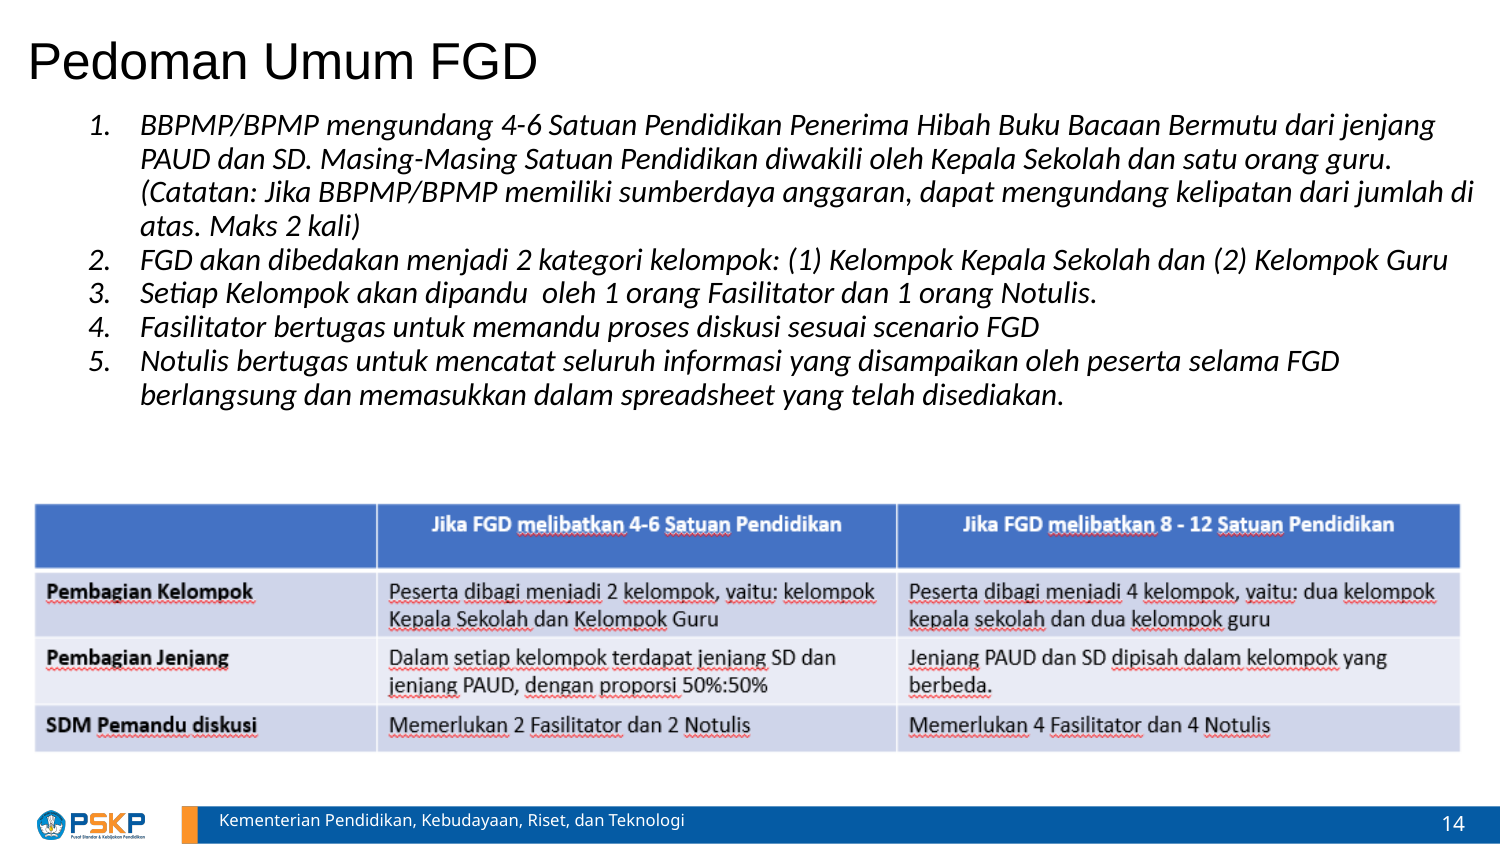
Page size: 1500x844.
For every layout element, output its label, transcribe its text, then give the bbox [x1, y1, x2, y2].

picture [24, 489, 1476, 760]
slide_number 14 [1389, 792, 1480, 844]
title Pedoman Umum FGD [12, 12, 1438, 105]
picture [41, 816, 61, 836]
picture [37, 810, 47, 818]
text_box BBPMP/BPMP mengundang 4-6 Satuan Pendidikan Penerima Hibah Buku Bacaan Bermutu dari jenjang PAUD dan SD. Masing-Masing Satuan Pendidikan diwakili oleh Kepala Sekolah dan satu orang guru. (Catatan: Jika BBPMP/BPMP memiliki sumberdaya anggaran, dapat mengundang kelipatan dari jumlah di atas. Maks 2 kali) FGD akan dibedakan menjadi 2 kategori kelompok: (1) Kelompok Kepala Sekolah dan (2) Kelompok Guru Setiap Kelompok akan dipandu oleh 1 orang Fasilitator dan 1 orang Notulis. Fasilitator bertugas untuk memandu proses diskusi sesuai scenario FGD Notulis bertugas untuk mencatat seluruh informasi yang disampaikan oleh peserta selama FGD berlangsung dan memasukkan dalam spreadsheet yang telah disediakan. [49, 93, 1493, 427]
picture [55, 810, 145, 840]
picture [37, 831, 44, 840]
